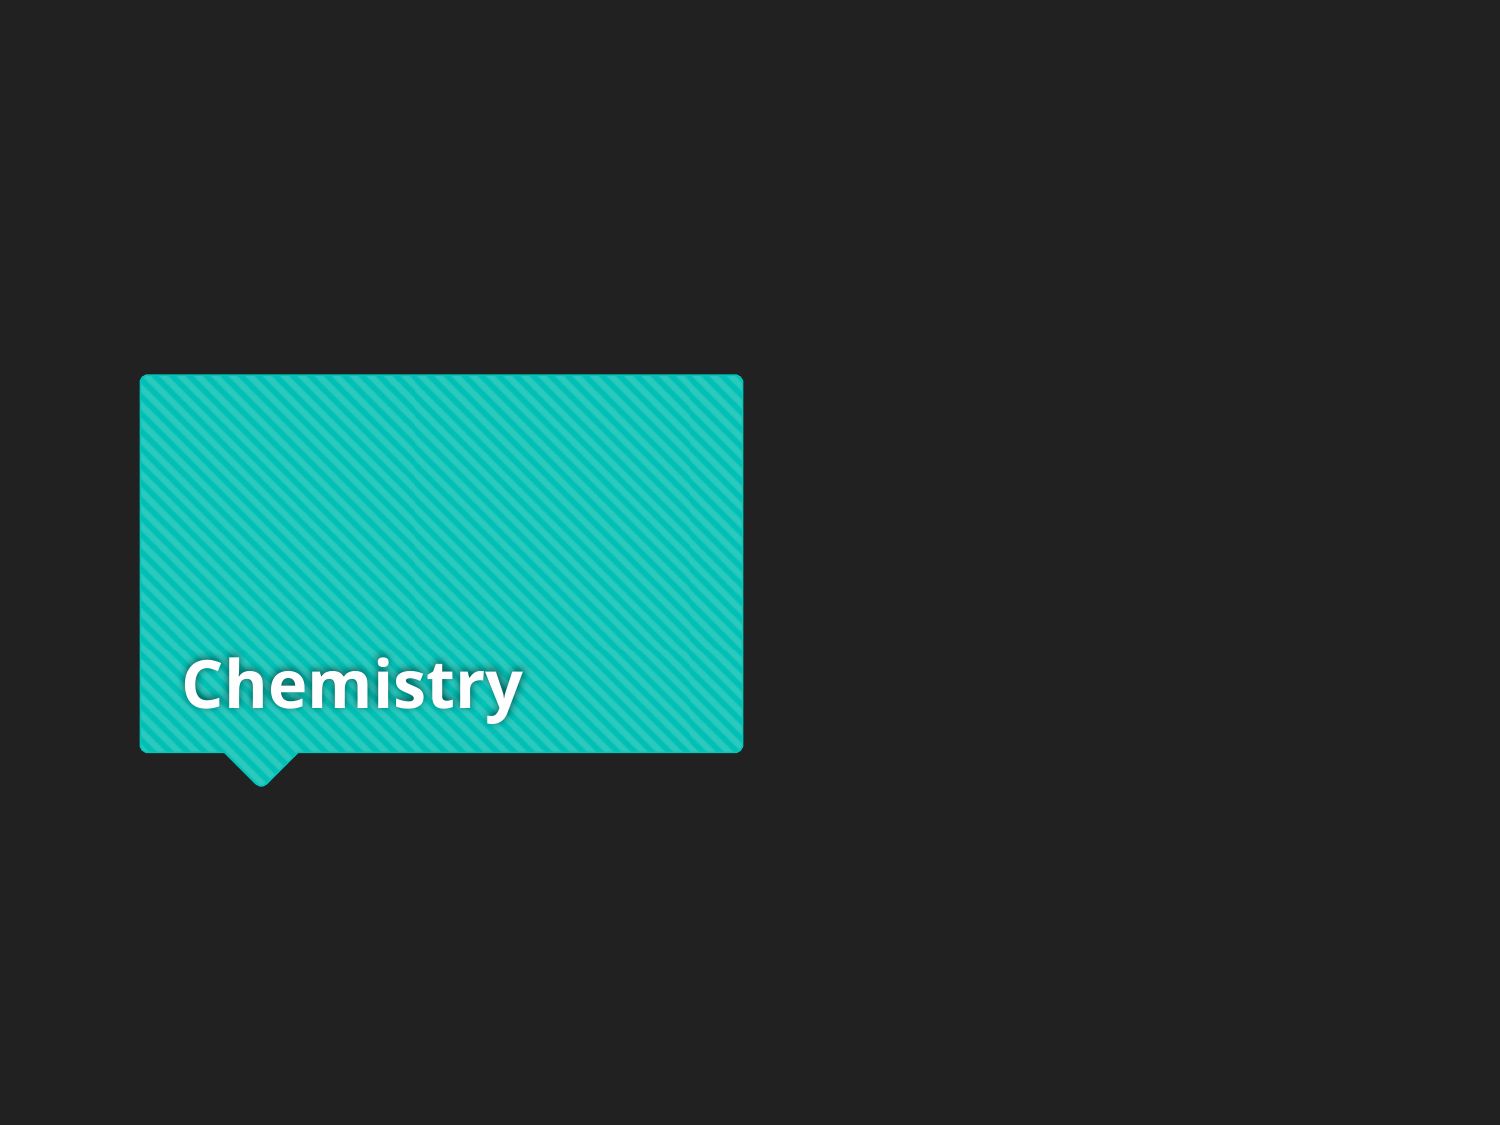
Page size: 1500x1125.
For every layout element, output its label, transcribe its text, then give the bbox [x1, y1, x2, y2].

title Chemistry [166, 399, 707, 729]
